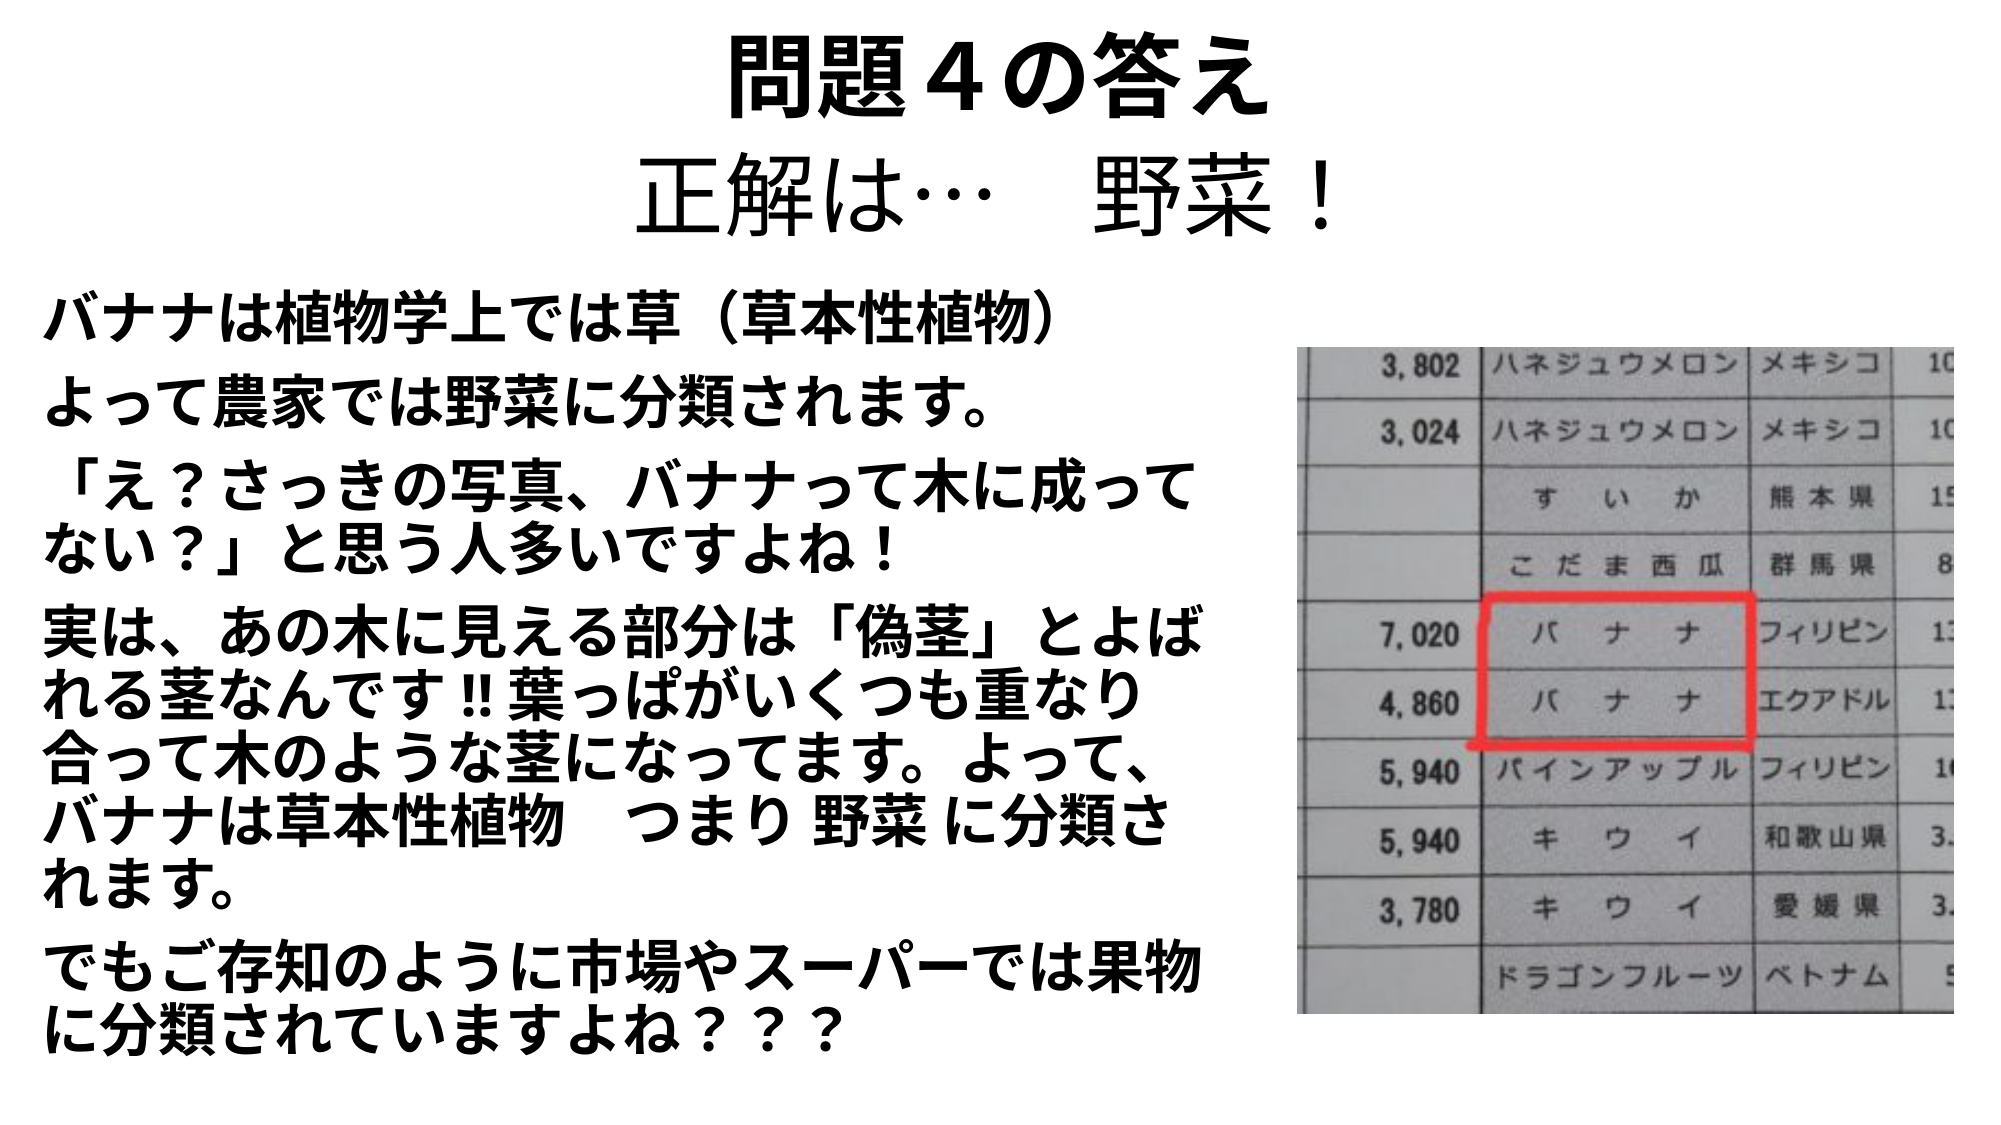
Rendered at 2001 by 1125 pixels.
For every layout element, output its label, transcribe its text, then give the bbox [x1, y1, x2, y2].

picture [1297, 347, 1954, 1014]
text_box バナナは植物学上では草（草本性植物） よって農家では野菜に分類されます。 「え？さっきの写真、バナナって木に成ってない？」と思う人多いですよね！ 実は、あの木に見える部分は「偽茎」とよばれる茎なんです!!葉っぱがいくつも重なり合って木のような茎になってます。よって、バナナは草本性植物 つまり 野菜 に分類されます。 でもご存知のように市場やスーパーでは果物 に分類されていますよね？？？ [26, 282, 1248, 1125]
subtitle 問題４の答え 正解は… 野菜！ [0, 23, 2000, 259]
